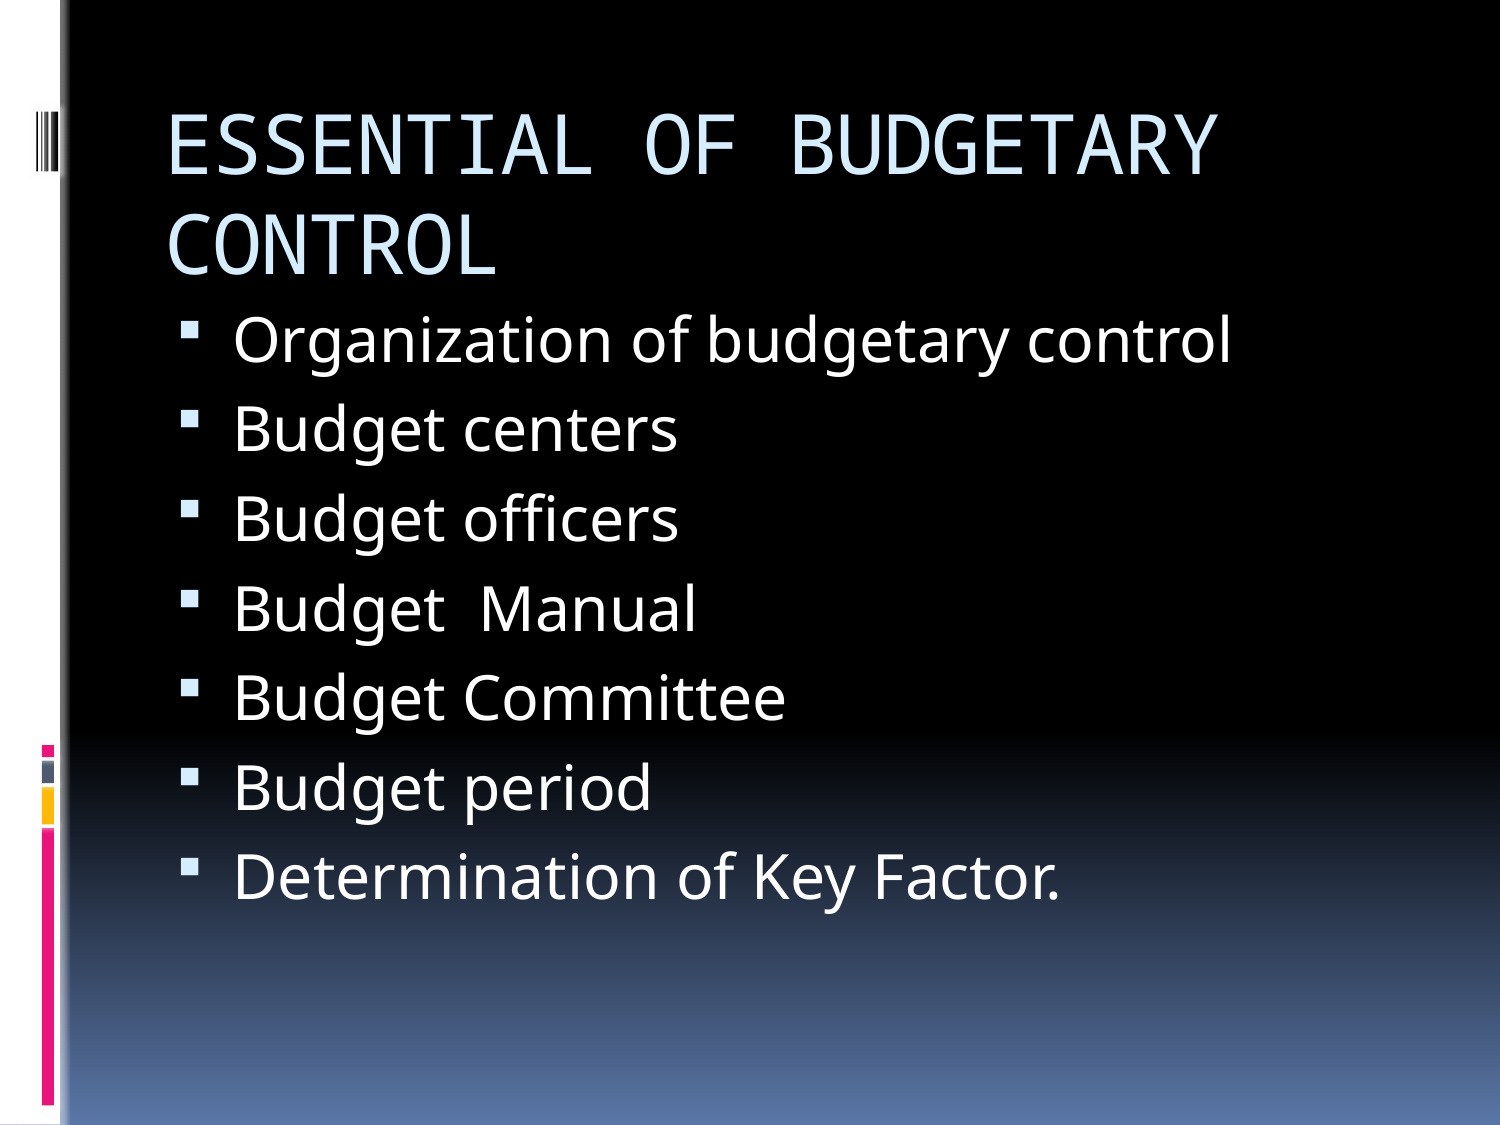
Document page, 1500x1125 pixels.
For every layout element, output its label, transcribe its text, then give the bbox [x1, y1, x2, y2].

title ESSENTIAL OF BUDGETARY CONTROL [150, 83, 1425, 234]
list Organization of budgetary control Budget centers Budget officers Budget Manual Budget Committee Budget period Determination of Key Factor. [150, 292, 1425, 1043]
